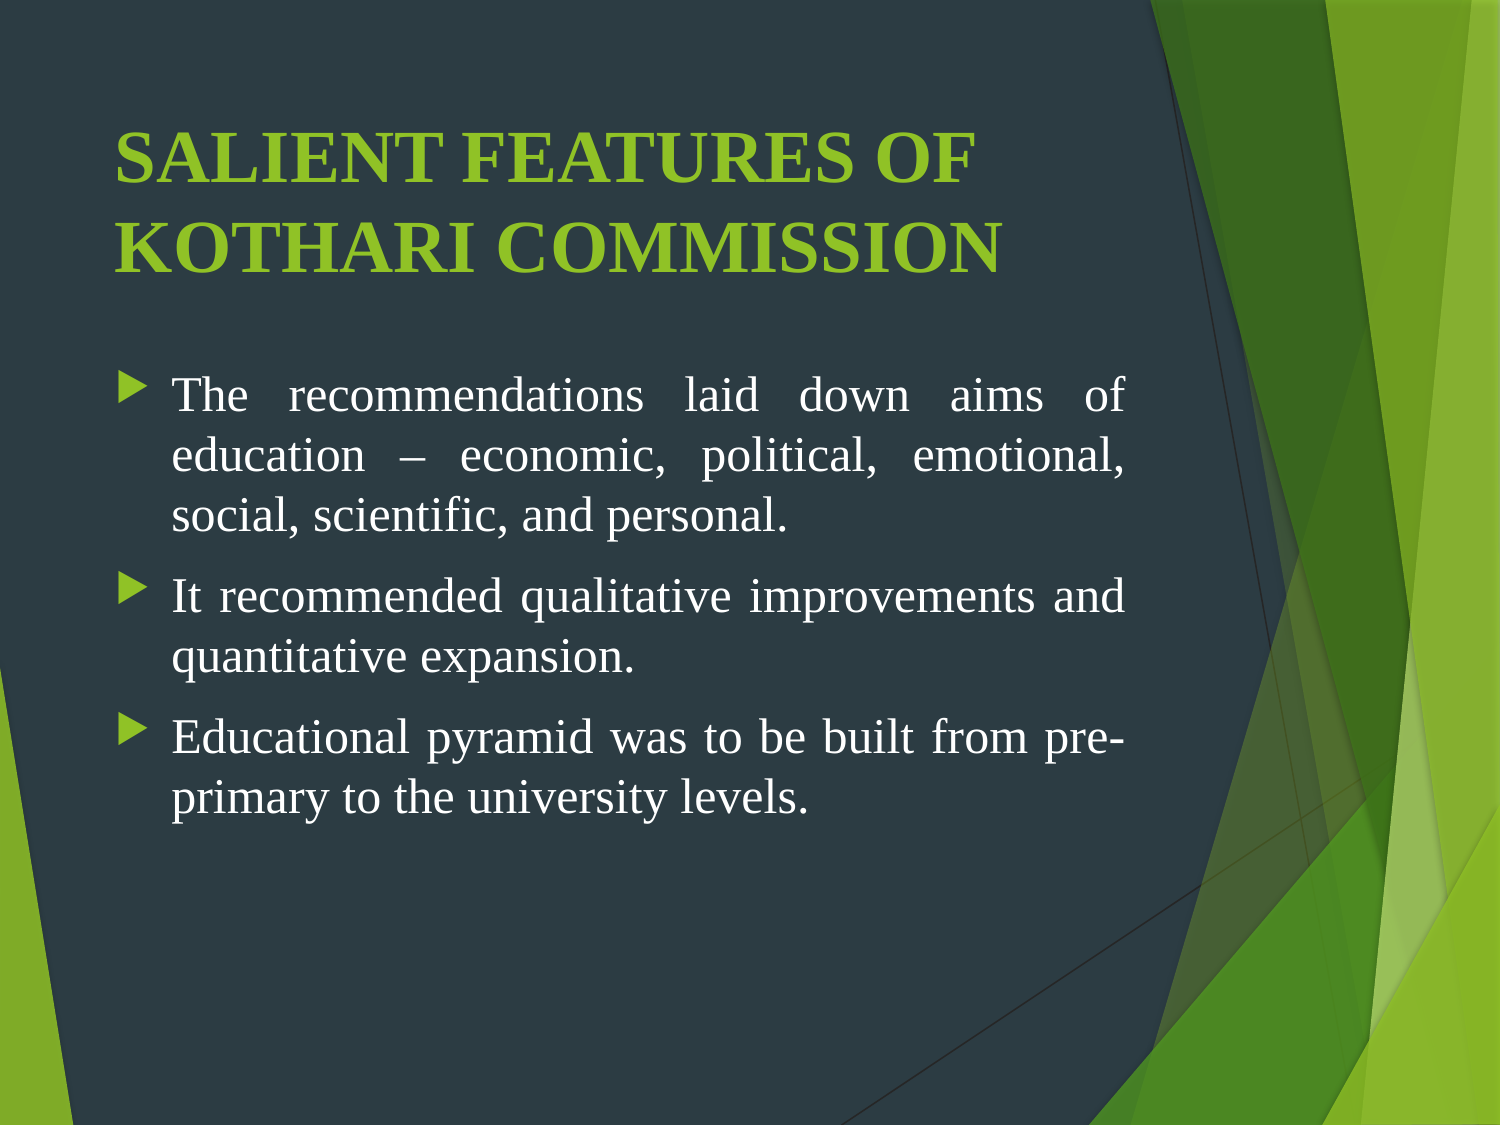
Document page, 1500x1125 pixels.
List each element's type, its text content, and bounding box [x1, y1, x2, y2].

list The recommendations laid down aims of education – economic, political, emotional, social, scientific, and personal. It recommended qualitative improvements and quantitative expansion. Educational pyramid was to be built from pre-primary to the university levels. [99, 354, 1142, 992]
title SALIENT FEATURES OF KOTHARI COMMISSION [99, 99, 1142, 317]
